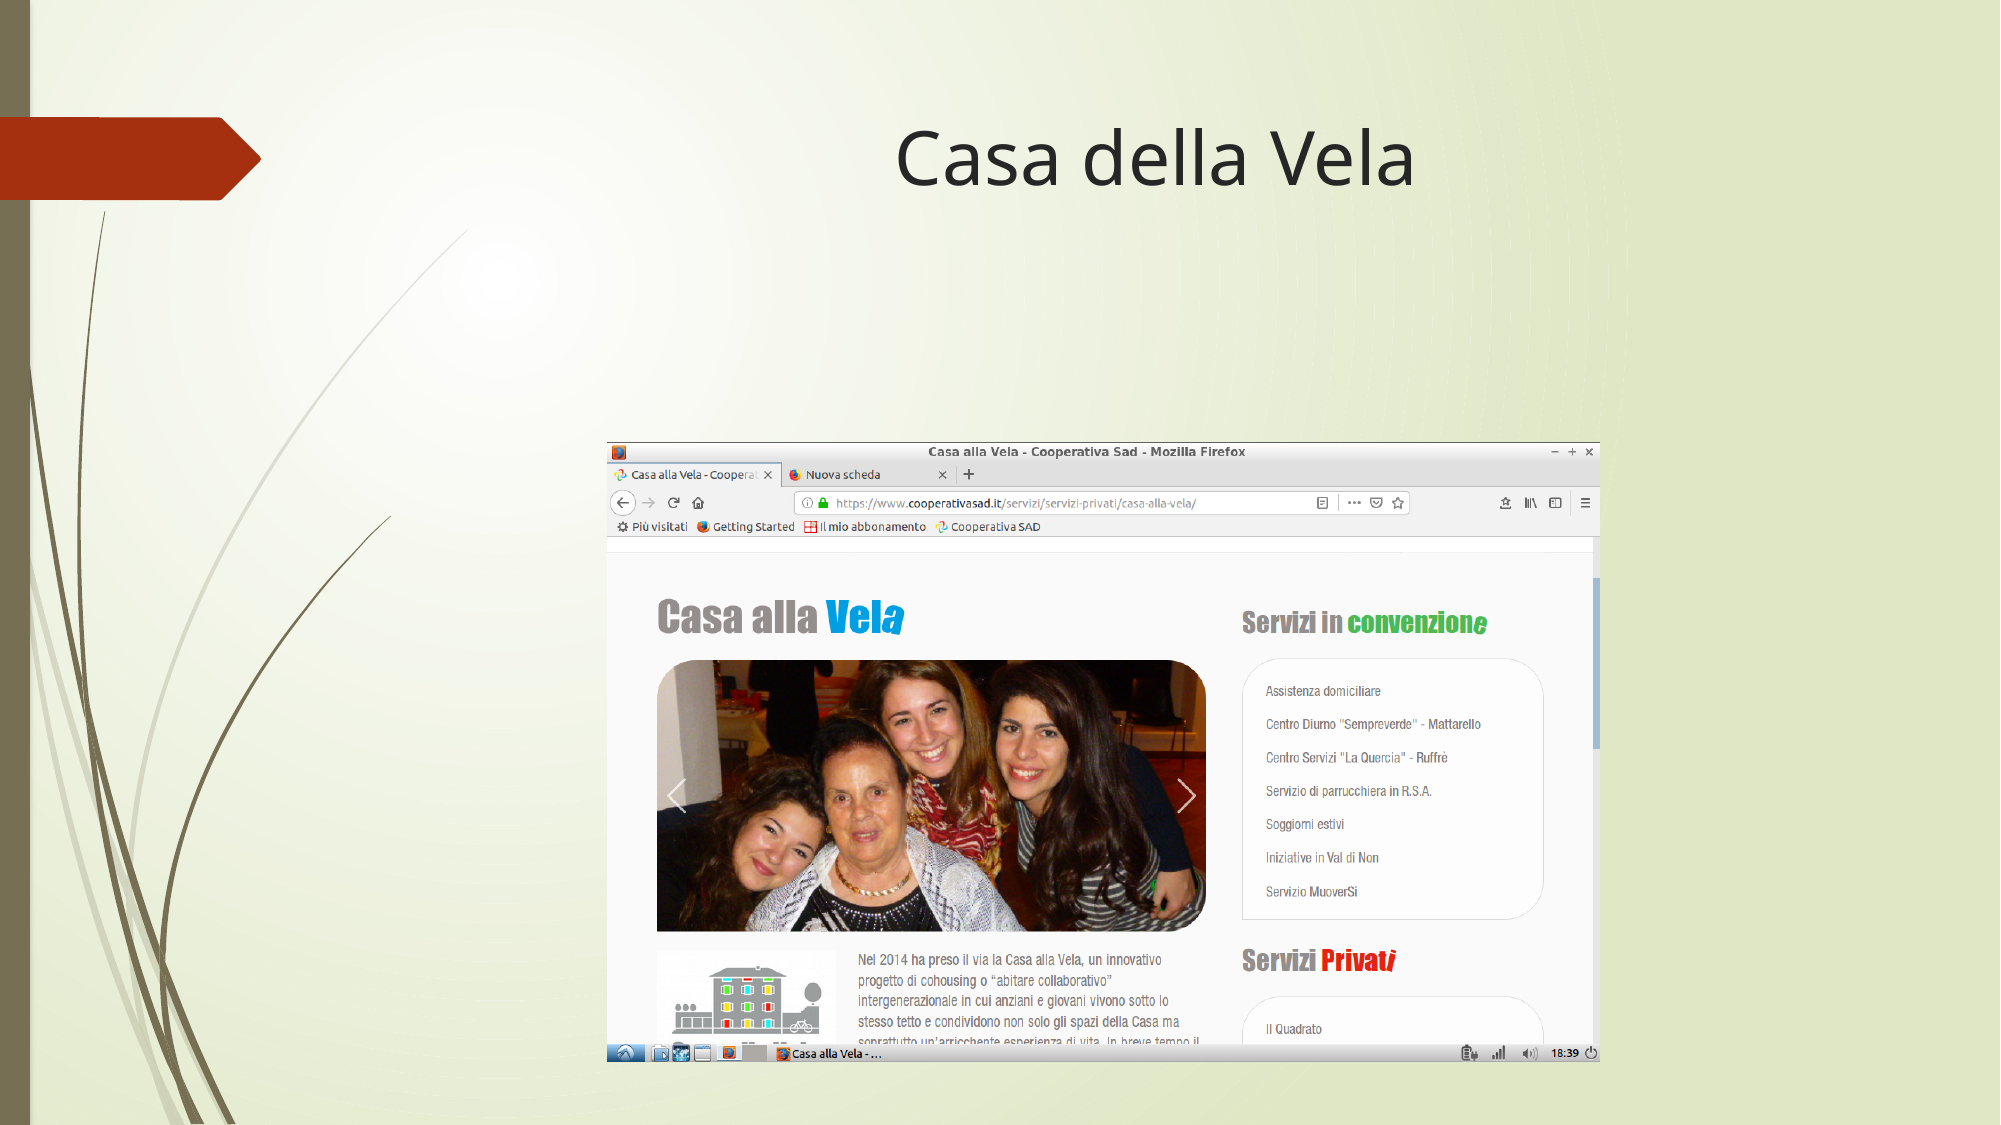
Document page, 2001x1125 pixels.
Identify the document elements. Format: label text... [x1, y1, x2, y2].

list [607, 441, 1600, 1063]
title Casa della Vela [425, 102, 1888, 313]
